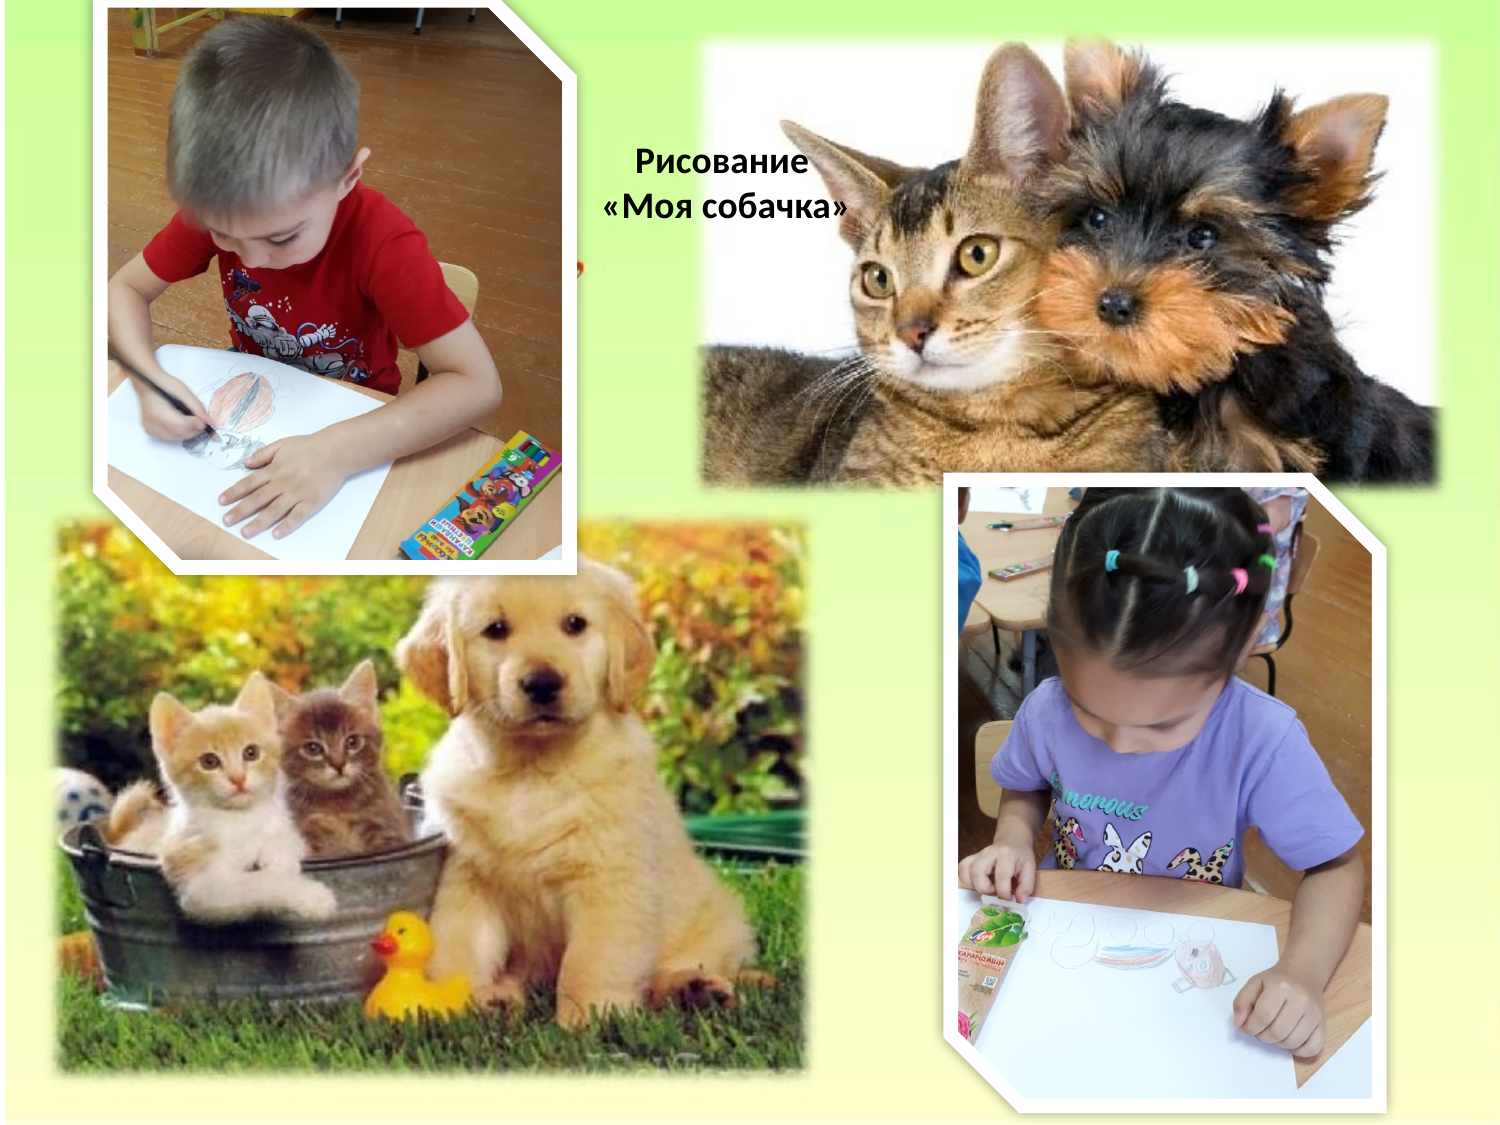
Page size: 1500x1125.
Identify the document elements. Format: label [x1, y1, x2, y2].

picture [5, 0, 1500, 1125]
list [100, 0, 570, 568]
